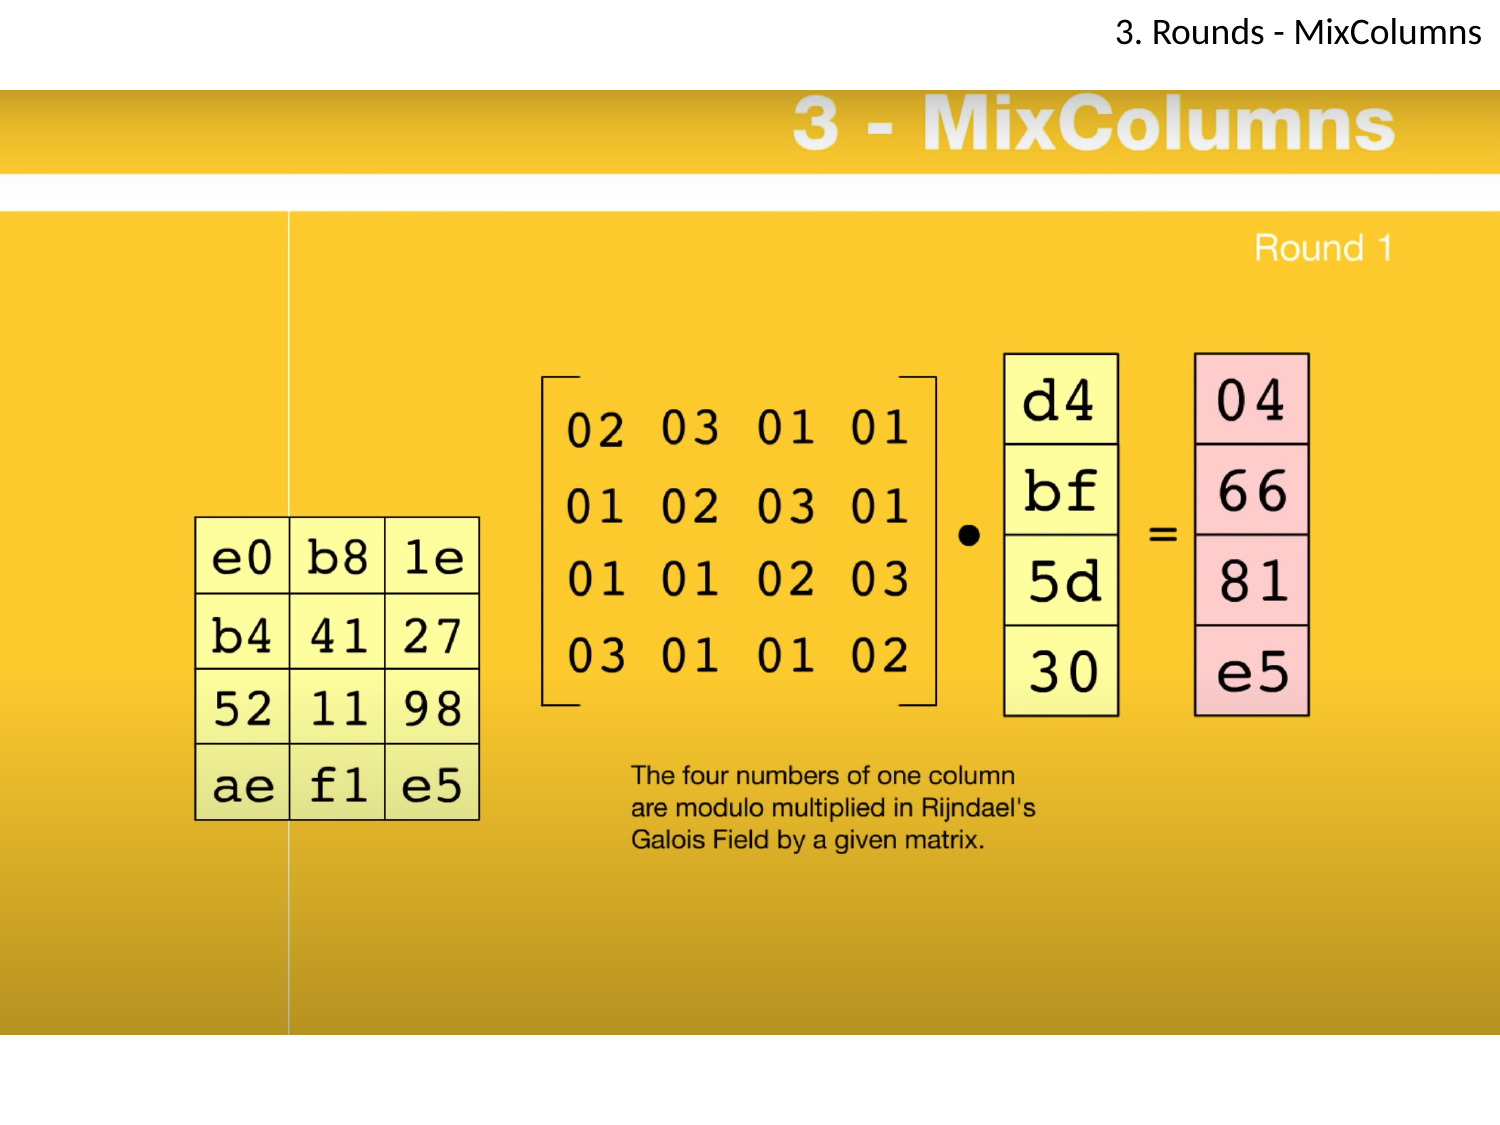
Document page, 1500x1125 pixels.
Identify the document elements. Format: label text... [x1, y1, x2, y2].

picture [0, 90, 1500, 1035]
text_box 3. Rounds - MixColumns [1100, 0, 1498, 60]
